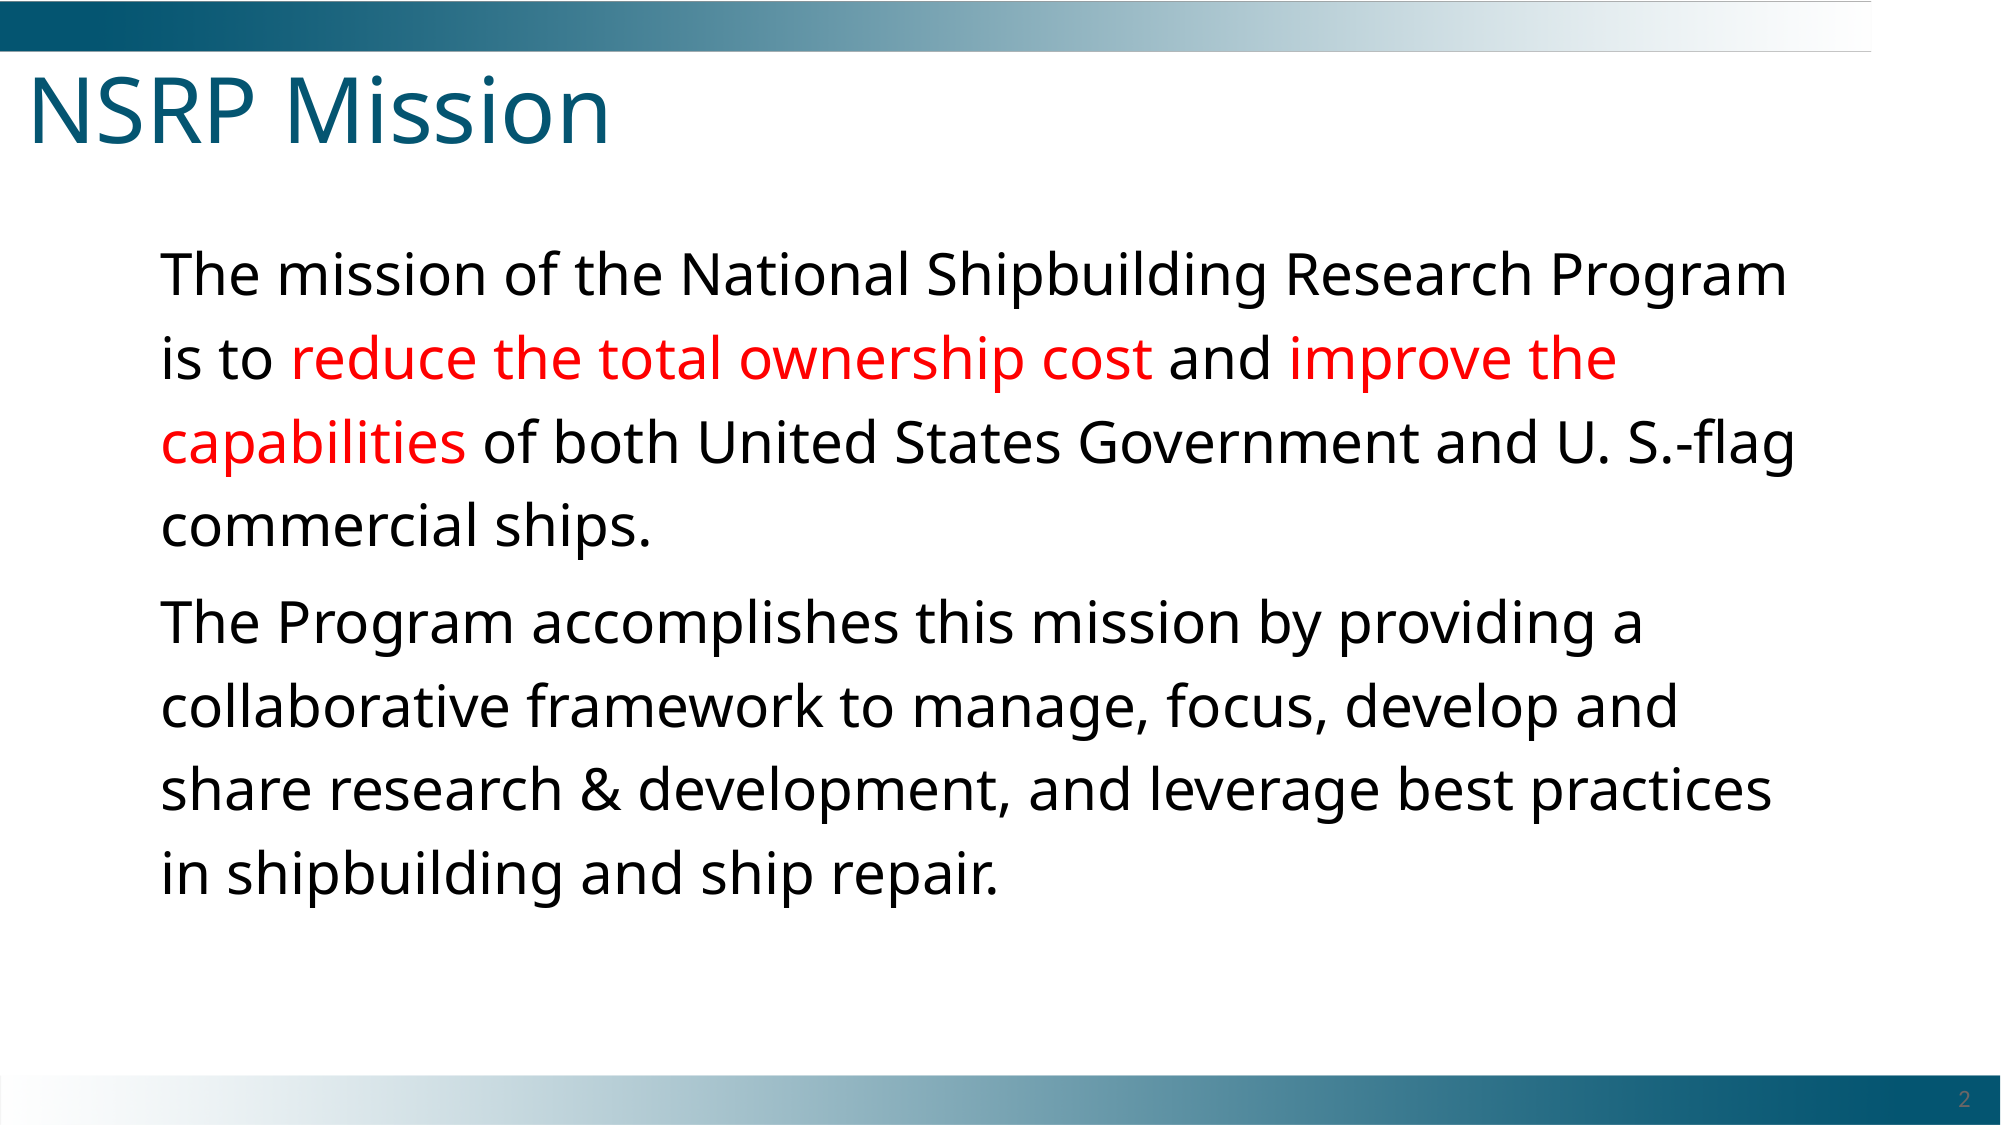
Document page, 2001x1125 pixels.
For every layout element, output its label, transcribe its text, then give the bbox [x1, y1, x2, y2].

slide_number 2 [1535, 1067, 1986, 1125]
title NSRP Mission [11, 35, 1737, 171]
picture [0, 0, 1965, 210]
list The mission of the National Shipbuilding Research Program is to reduce the total ownership cost and improve the capabilities of both United States Government and U. S.-flag commercial ships. The Program accomplishes this mission by providing a collaborative framework to manage, focus, develop and share research & development, and leverage best practices in shipbuilding and ship repair. [145, 215, 1834, 1051]
picture [0, 1048, 2001, 1125]
